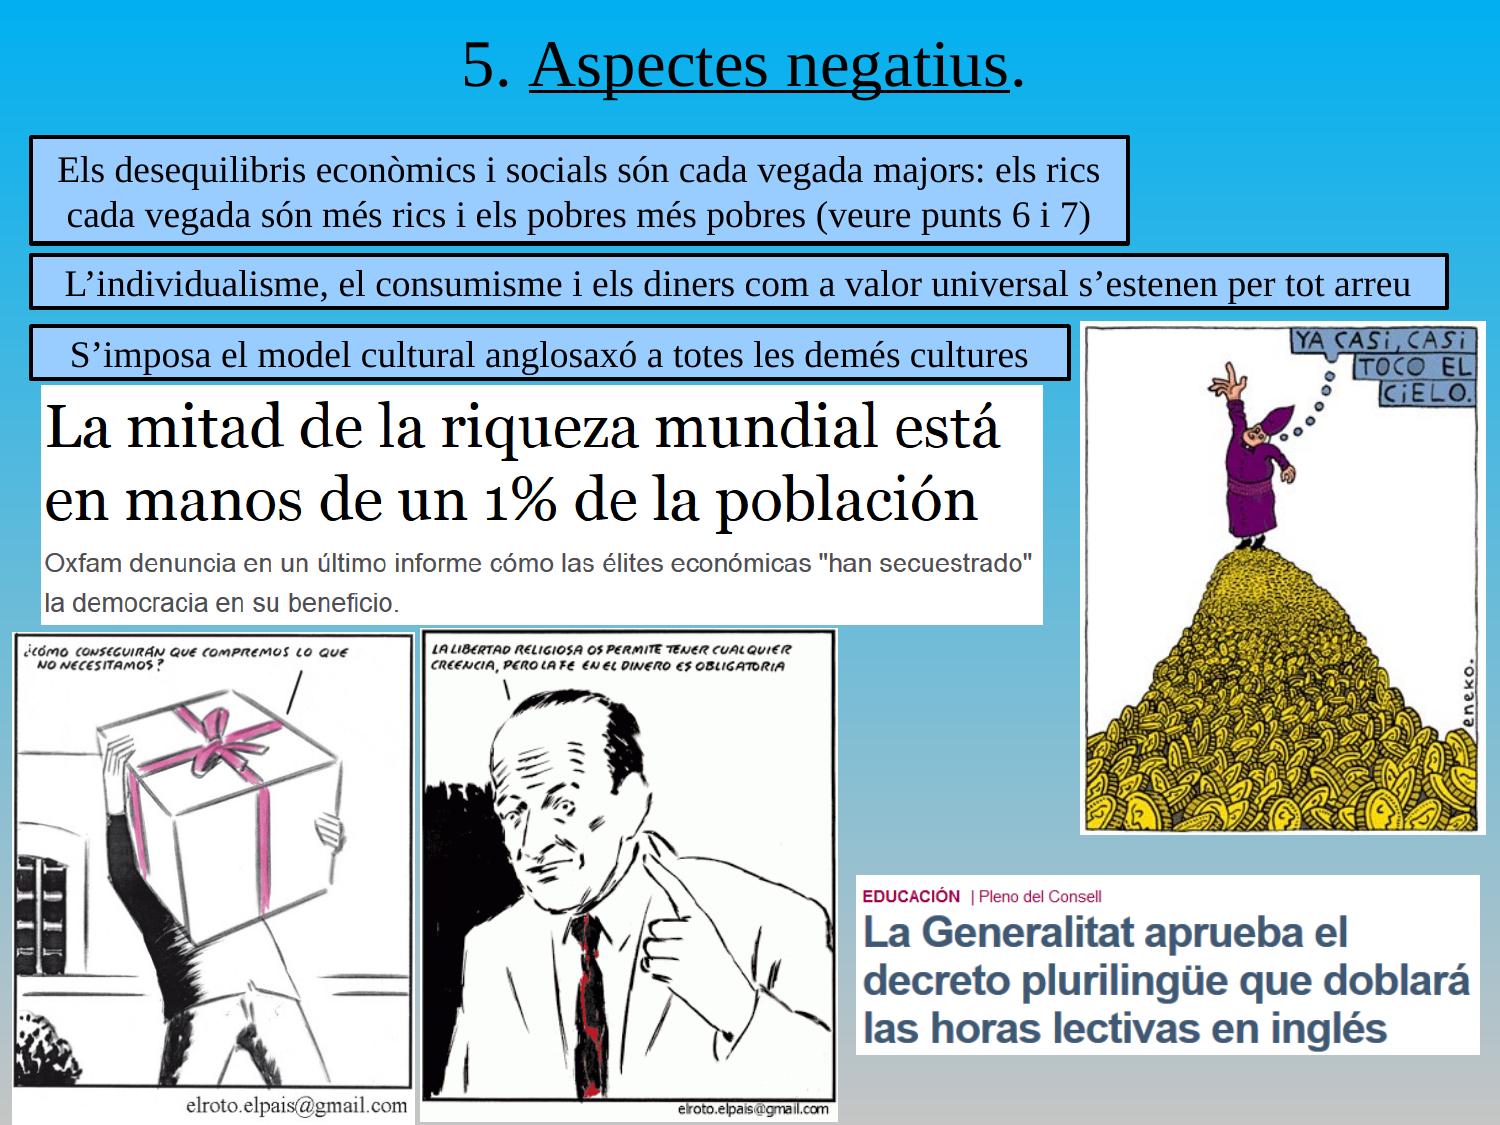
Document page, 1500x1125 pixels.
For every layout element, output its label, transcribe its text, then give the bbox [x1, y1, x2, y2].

text_box L’individualisme, el consumisme i els diners com a valor universal s’estenen per tot arreu [29, 253, 1449, 310]
picture [1080, 321, 1486, 835]
text_box 5. Aspectes negatius. [17, 11, 1471, 130]
picture [856, 874, 1481, 1055]
picture [12, 632, 416, 1125]
text_box S’imposa el model cultural anglosaxó a totes les demés cultures [29, 324, 1071, 381]
text_box Els desequilibris econòmics i socials són cada vegada majors: els rics cada vegada són més rics i els pobres més pobres (veure punts 6 i 7) [29, 135, 1130, 246]
picture [40, 385, 1043, 625]
picture [420, 628, 838, 1122]
